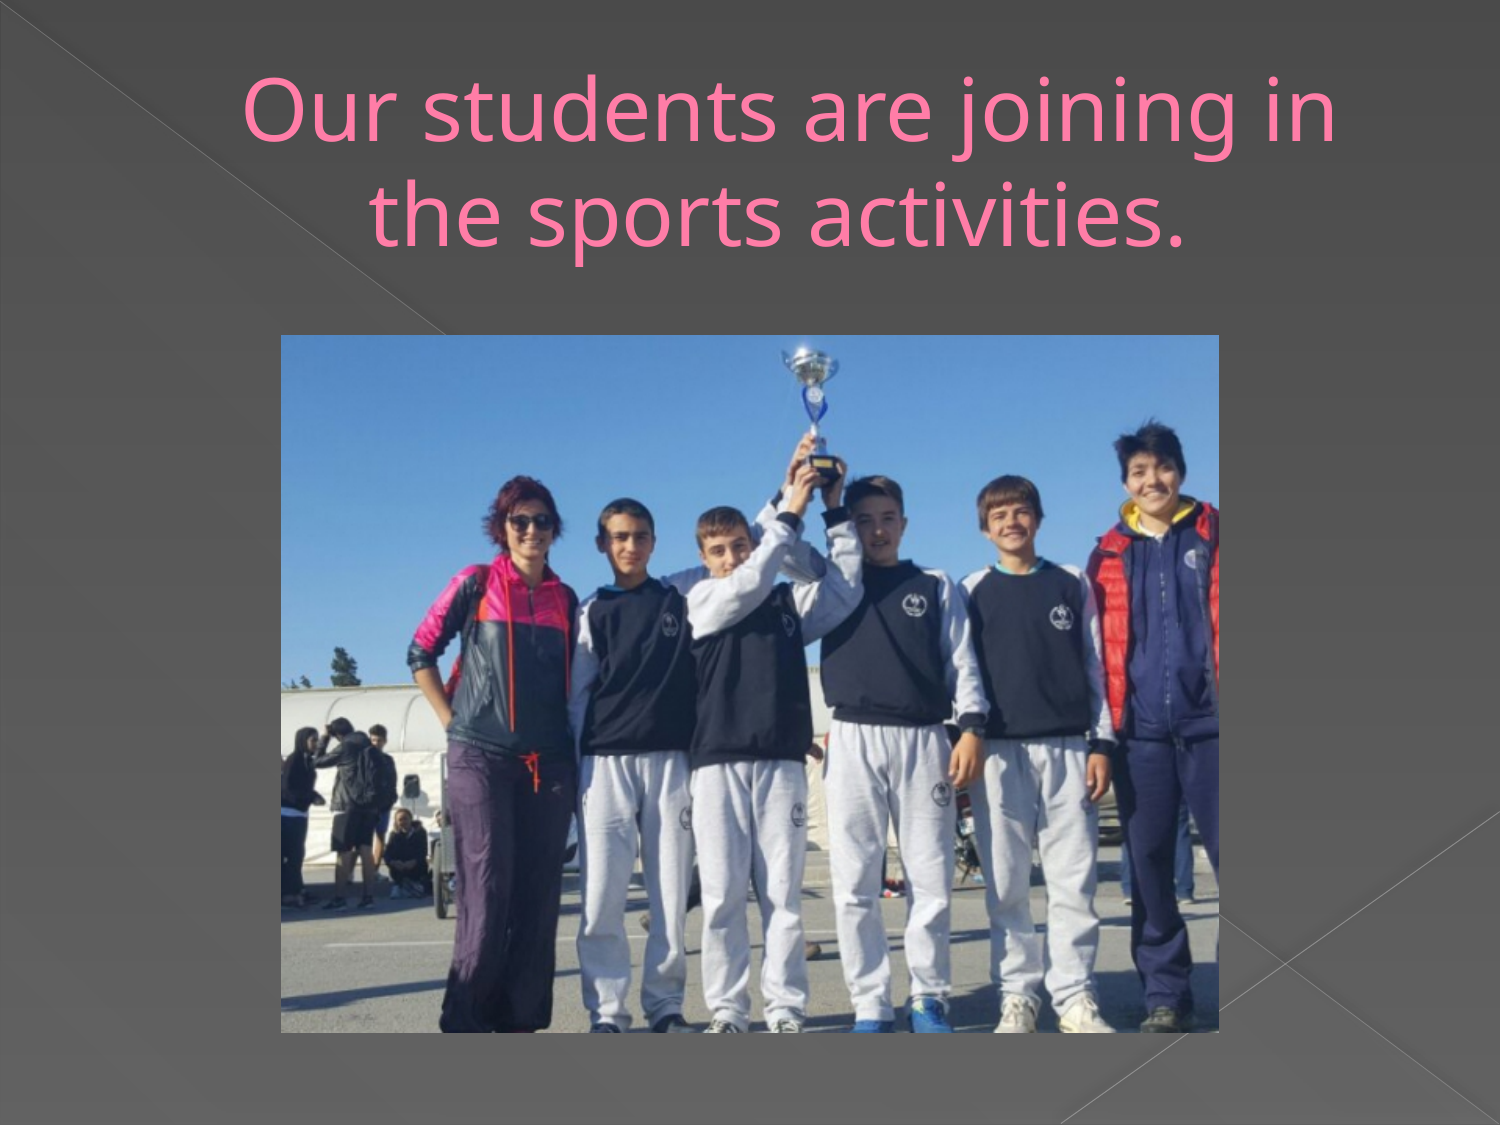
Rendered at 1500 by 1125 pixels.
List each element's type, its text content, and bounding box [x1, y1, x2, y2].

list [281, 335, 1219, 1033]
title Our students are joining in the sports activities. [75, 43, 1425, 274]
